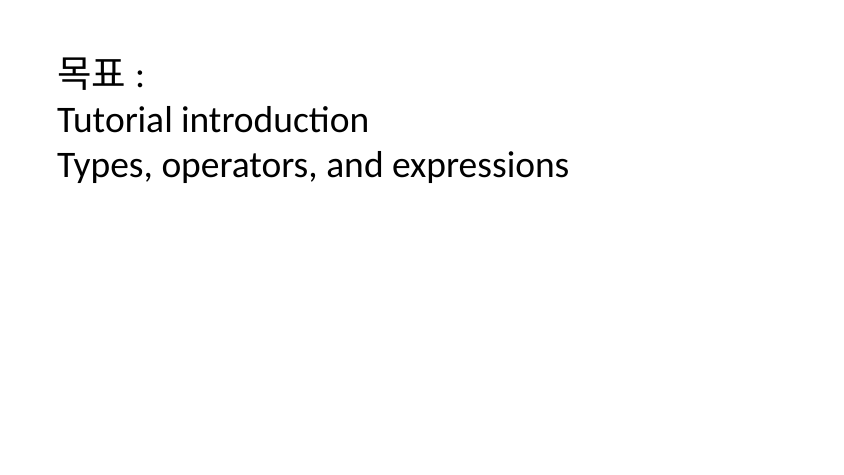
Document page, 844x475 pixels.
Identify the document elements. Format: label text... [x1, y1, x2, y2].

text_box 목표: Tutorial introduction Types, operators, and expressions [42, 35, 620, 201]
